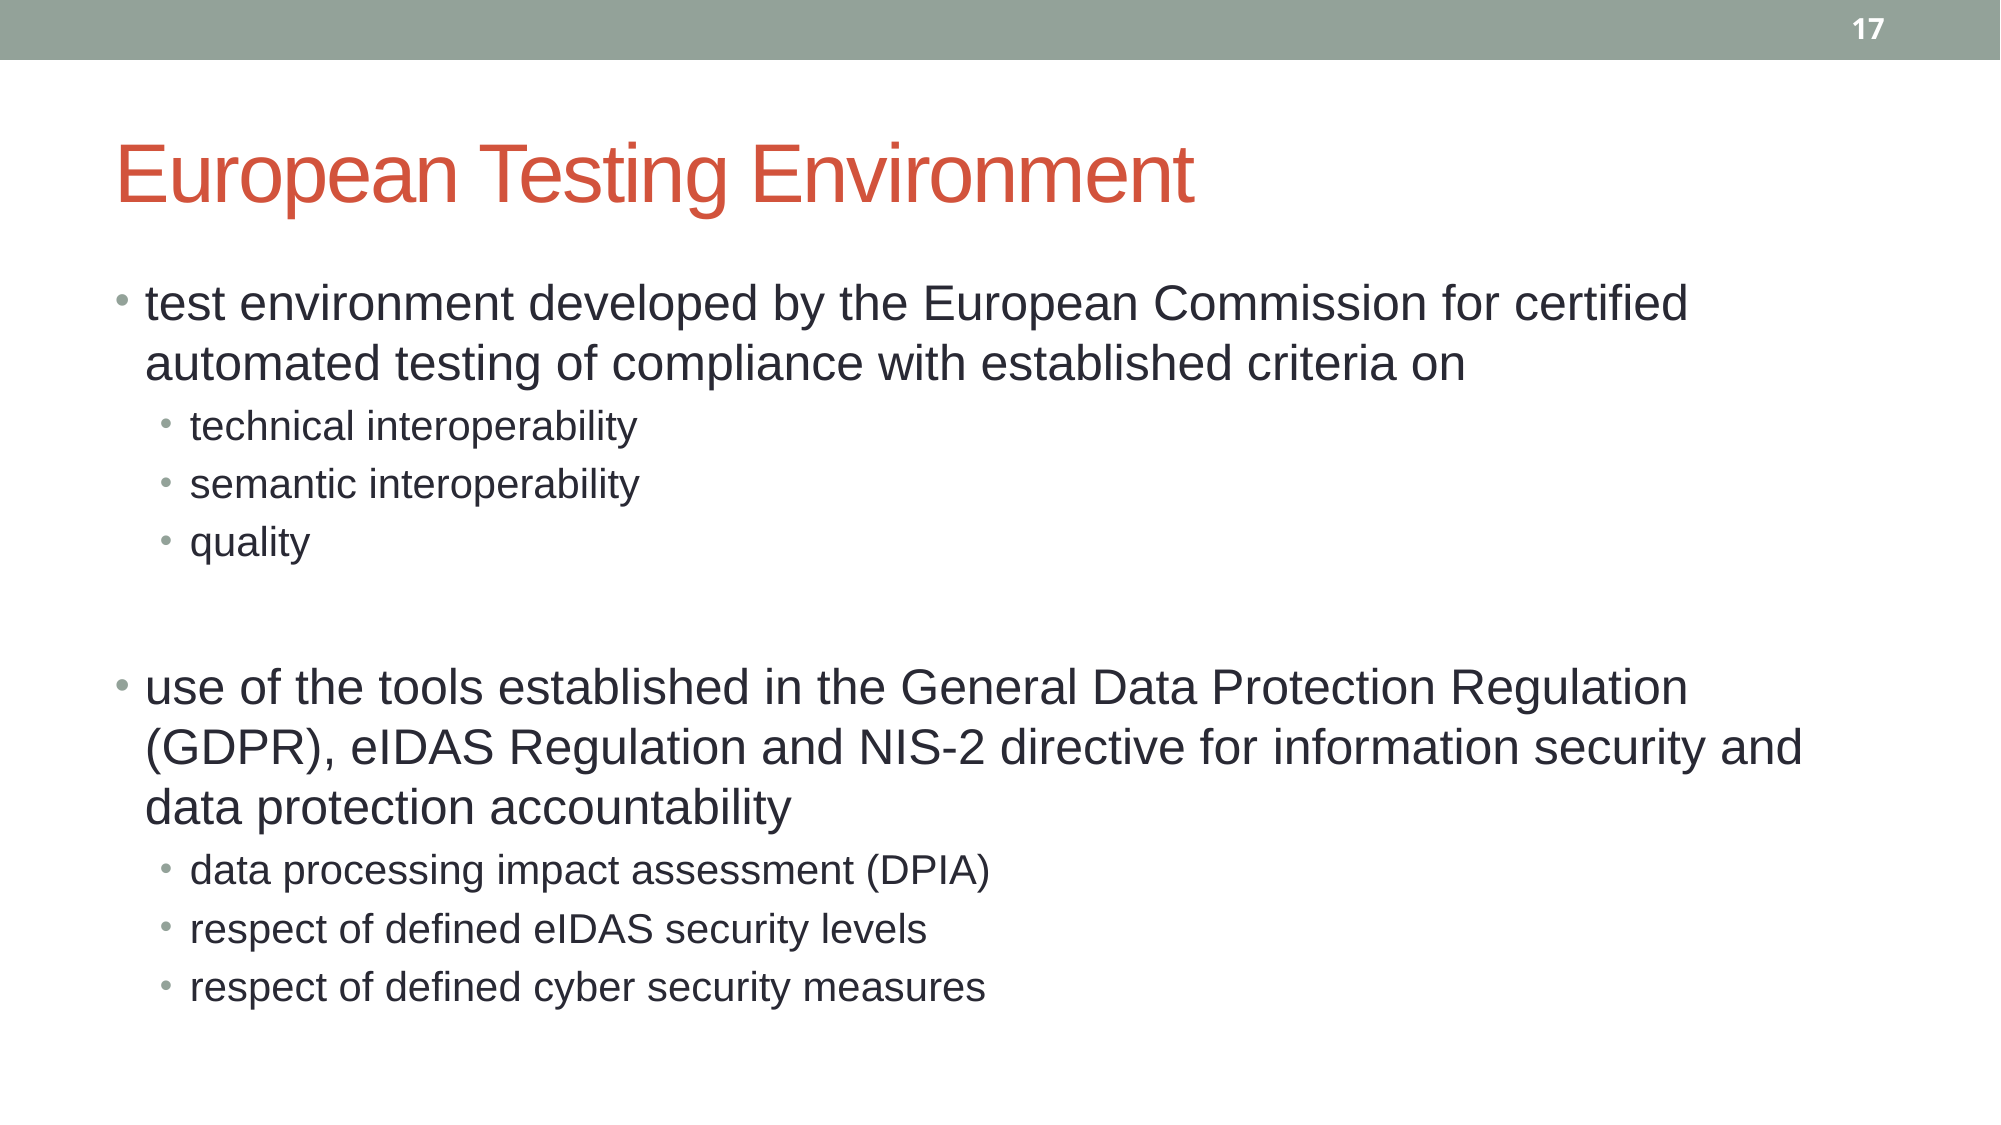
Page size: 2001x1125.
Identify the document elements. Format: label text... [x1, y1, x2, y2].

slide_number 17 [1666, 3, 1900, 57]
title European Testing Environment [99, 87, 1900, 250]
list test environment developed by the European Commission for certified automated testing of compliance with established criteria on technical interoperability semantic interoperability quality use of the tools established in the General Data Protection Regulation (GDPR), eIDAS Regulation and NIS-2 directive for information security and data protection accountability data processing impact assessment (DPIA) respect of defined eIDAS security levels respect of defined cyber security measures [99, 262, 1900, 1063]
